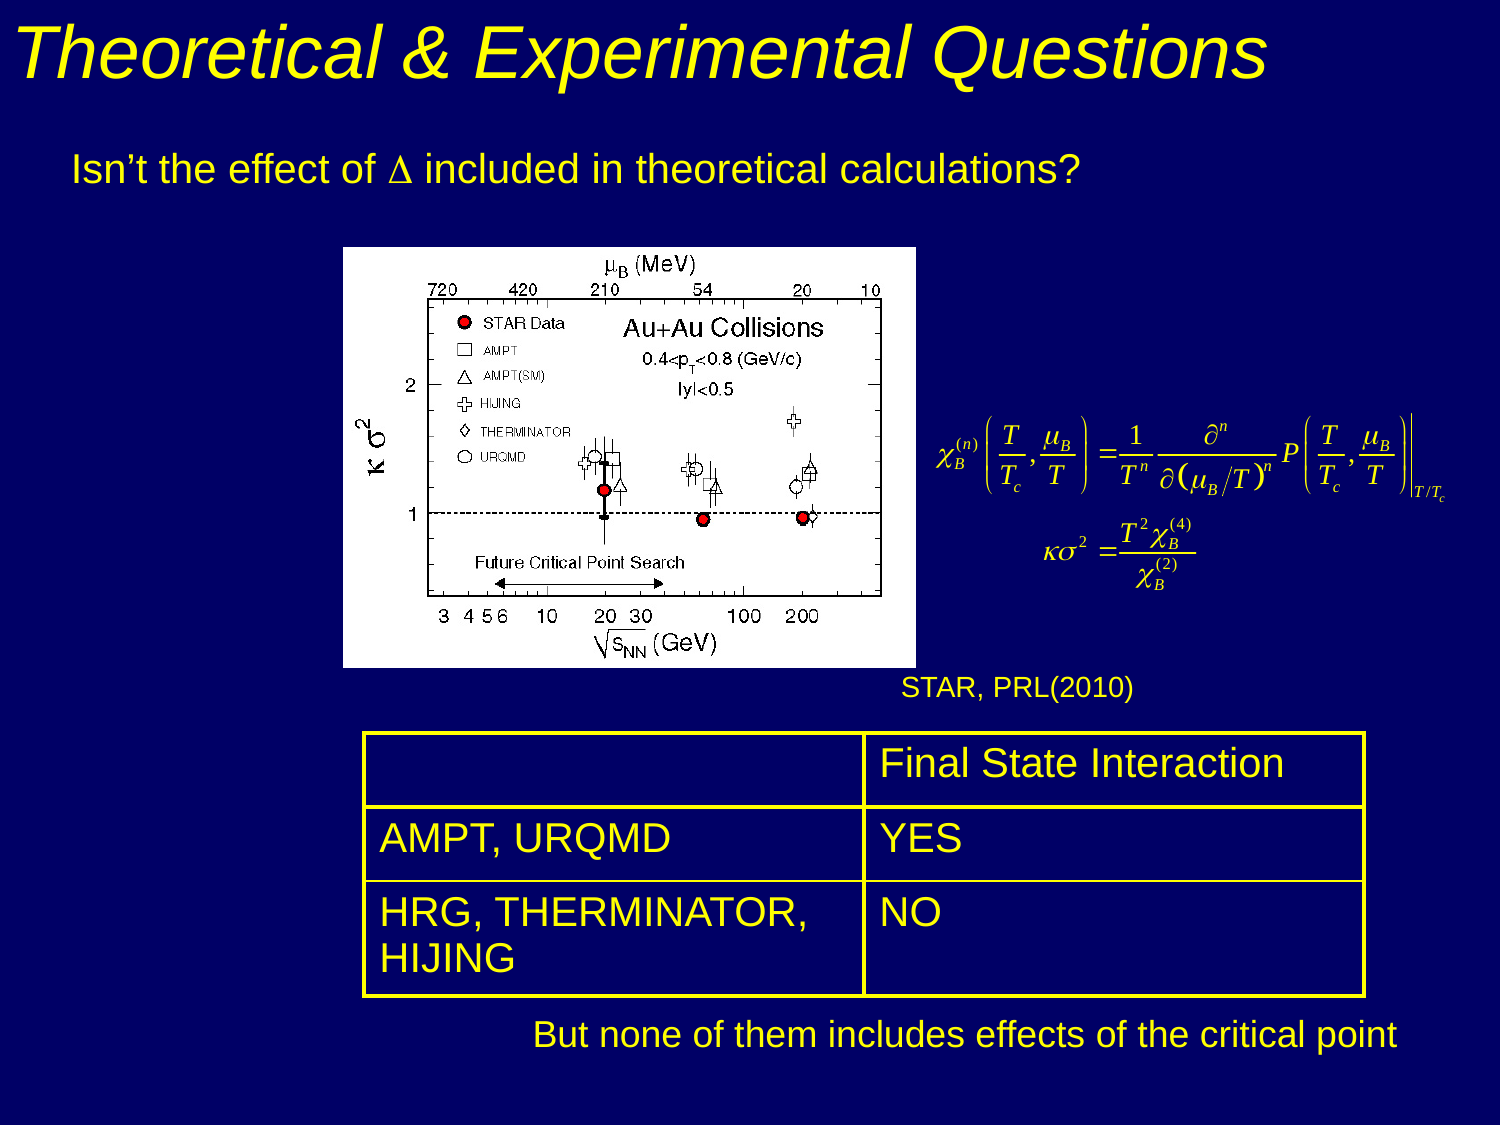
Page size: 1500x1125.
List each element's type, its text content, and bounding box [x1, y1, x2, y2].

text_box But none of them includes effects of the critical point [517, 1002, 1413, 1063]
picture [343, 247, 916, 668]
title Theoretical & Experimental Questions [0, 0, 1492, 105]
table_cell NO [866, 882, 1362, 994]
table_cell YES [866, 809, 1362, 880]
text_box Isn’t the effect of D included in theoretical calculations? [56, 134, 1097, 200]
table_header Final State Interaction [866, 735, 1362, 805]
table_cell AMPT, URQMD [366, 809, 862, 880]
table_cell HRG, THERMINATOR, HIJING [366, 882, 862, 994]
table_header [366, 735, 862, 805]
text_box STAR, PRL(2010) [886, 661, 1150, 712]
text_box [931, 408, 1453, 596]
